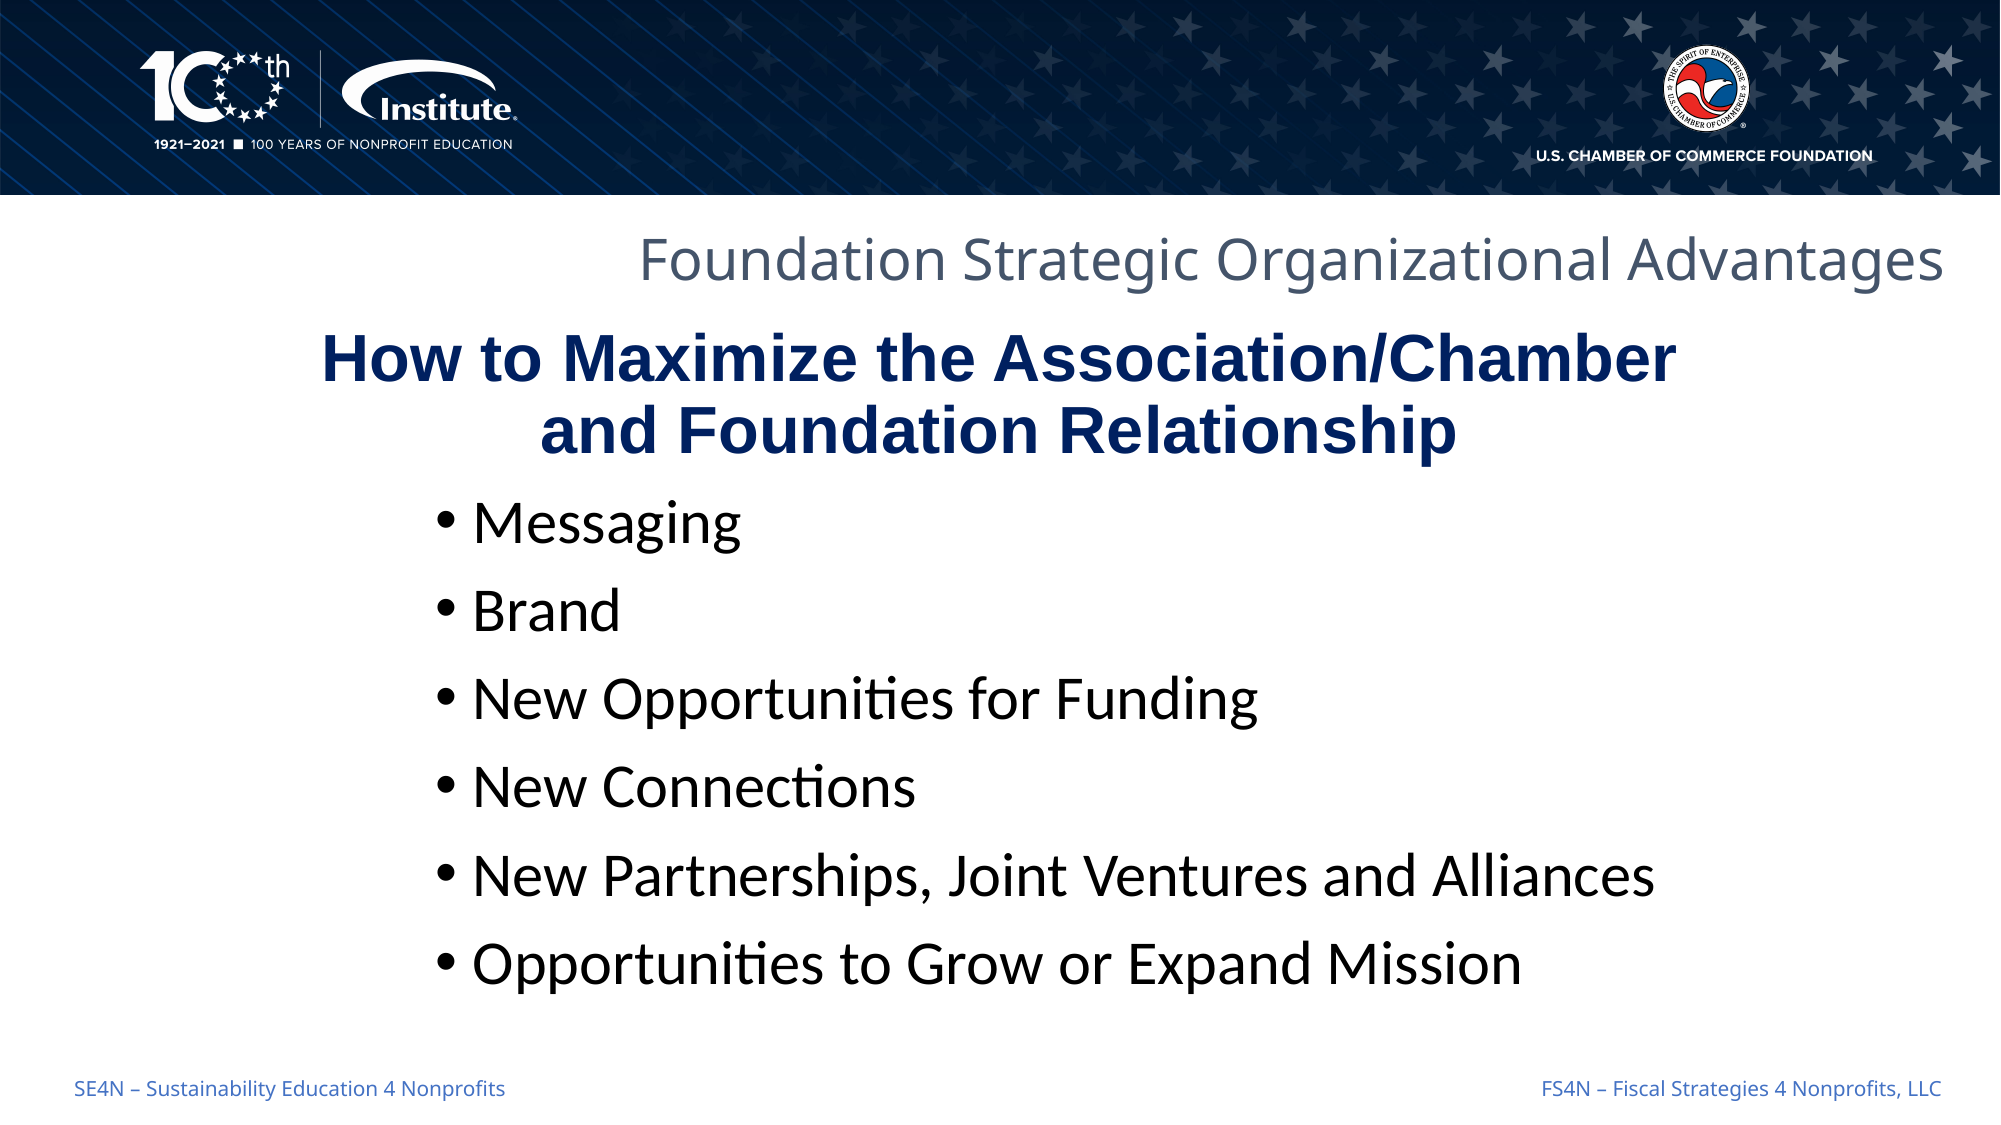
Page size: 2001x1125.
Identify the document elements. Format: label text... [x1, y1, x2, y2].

text_box Foundation Strategic Organizational Advantages [610, 193, 1961, 331]
text_box FS4N – Fiscal Strategies 4 Nonprofits, LLC [1516, 1062, 1967, 1115]
text_box SE4N – Sustainability Education 4 Nonprofits [33, 1062, 547, 1115]
list Messaging Brand New Opportunities for Funding New Connections New Partnerships, Joint Ventures and Alliances Opportunities to Grow or Expand Mission [420, 481, 1792, 1107]
title How to Maximize the Association/Chamber and Foundation Relationship [276, 302, 1724, 490]
picture [0, 0, 2000, 195]
